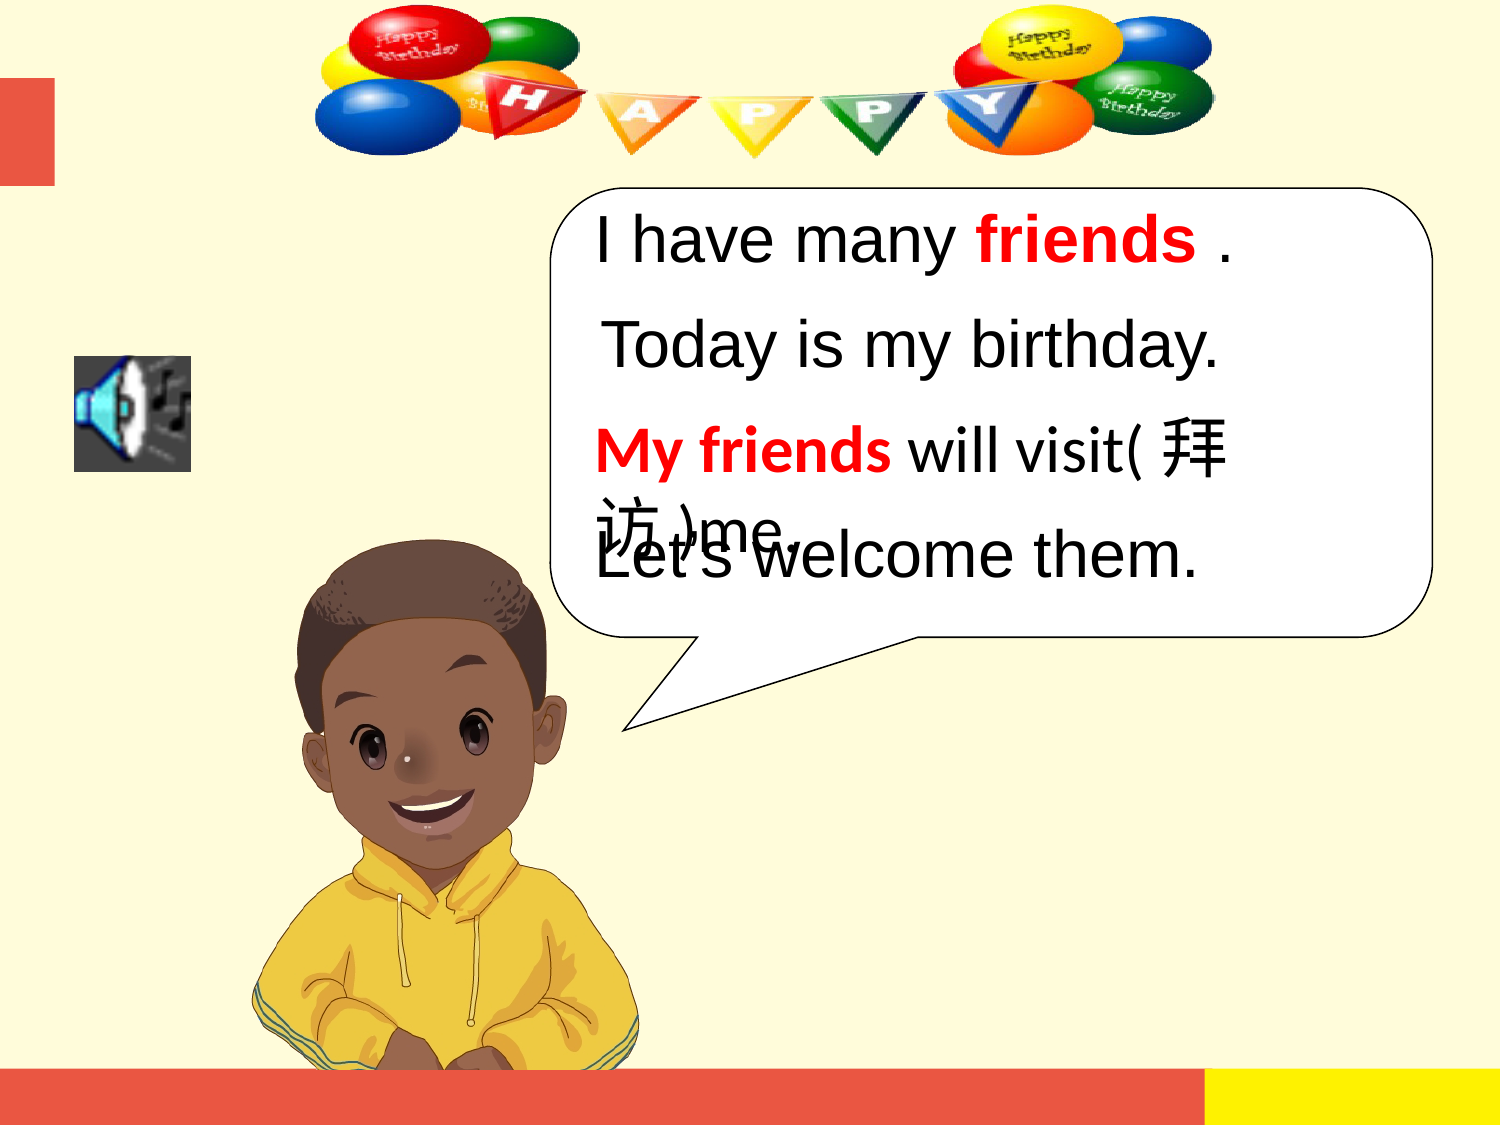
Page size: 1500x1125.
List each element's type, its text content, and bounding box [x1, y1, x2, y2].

picture [73, 354, 192, 474]
text_box Let’s welcome them. [579, 503, 1217, 599]
text_box Today is my birthday. [585, 293, 1237, 388]
picture [315, 4, 1216, 189]
text_box [550, 188, 1433, 721]
text_box My friends will visit(拜访)me. [579, 398, 1409, 574]
text_box I have many friends . [579, 188, 1250, 283]
picture [217, 524, 656, 1070]
